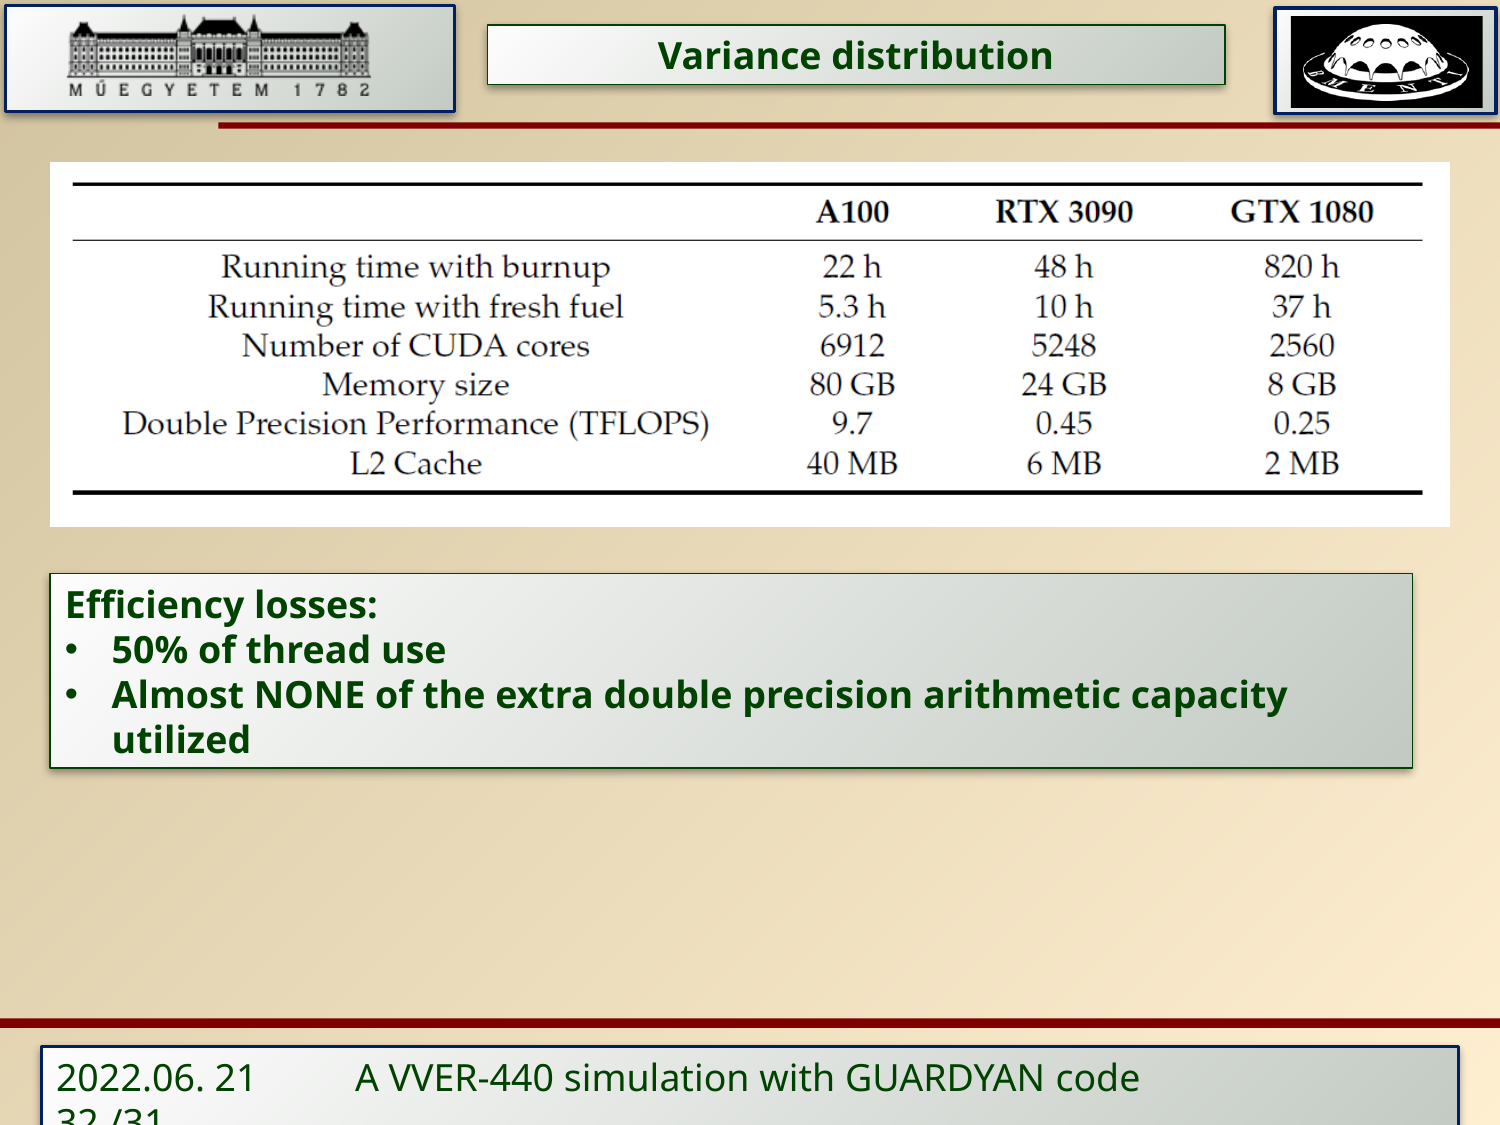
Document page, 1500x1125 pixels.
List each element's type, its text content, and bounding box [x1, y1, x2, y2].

picture [1290, 16, 1483, 108]
text_box Variance distribution [487, 24, 1226, 85]
text_box Efficiency losses: 50% of thread use Almost NONE of the extra double precision arithmetic capacity utilized [49, 573, 1413, 769]
picture [41, 14, 396, 96]
picture [49, 162, 1451, 527]
